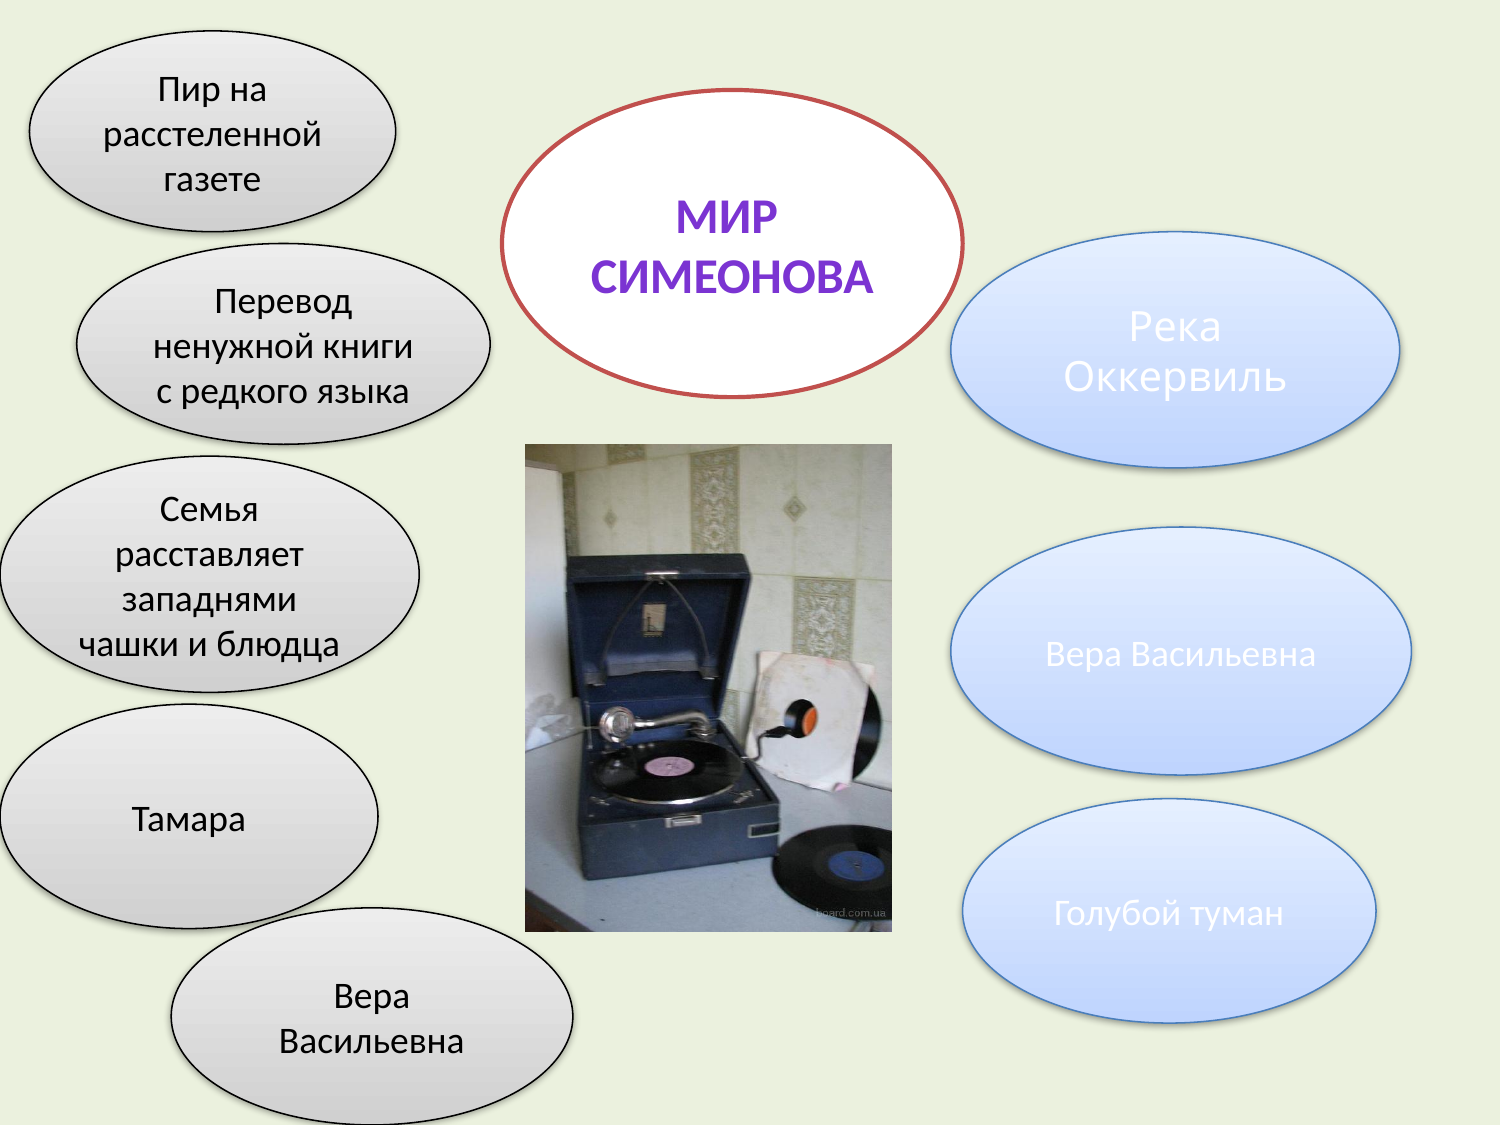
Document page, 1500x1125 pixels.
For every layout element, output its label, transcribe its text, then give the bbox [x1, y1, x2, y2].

text_box Голубой туман [961, 797, 1377, 1024]
text_box Река Оккервиль [950, 230, 1401, 469]
text_box Пир на расстеленной газете [28, 30, 397, 233]
text_box МИР СИМЕОНОВА [499, 87, 965, 400]
text_box Вера Васильевна [170, 907, 574, 1125]
text_box Тамара [0, 703, 379, 930]
text_box Вера Васильевна [950, 526, 1413, 776]
picture [525, 444, 892, 933]
text_box Перевод ненужной книги с редкого языка [75, 242, 491, 446]
text_box Семья расставляет западнями чашки и блюдца [0, 455, 420, 694]
